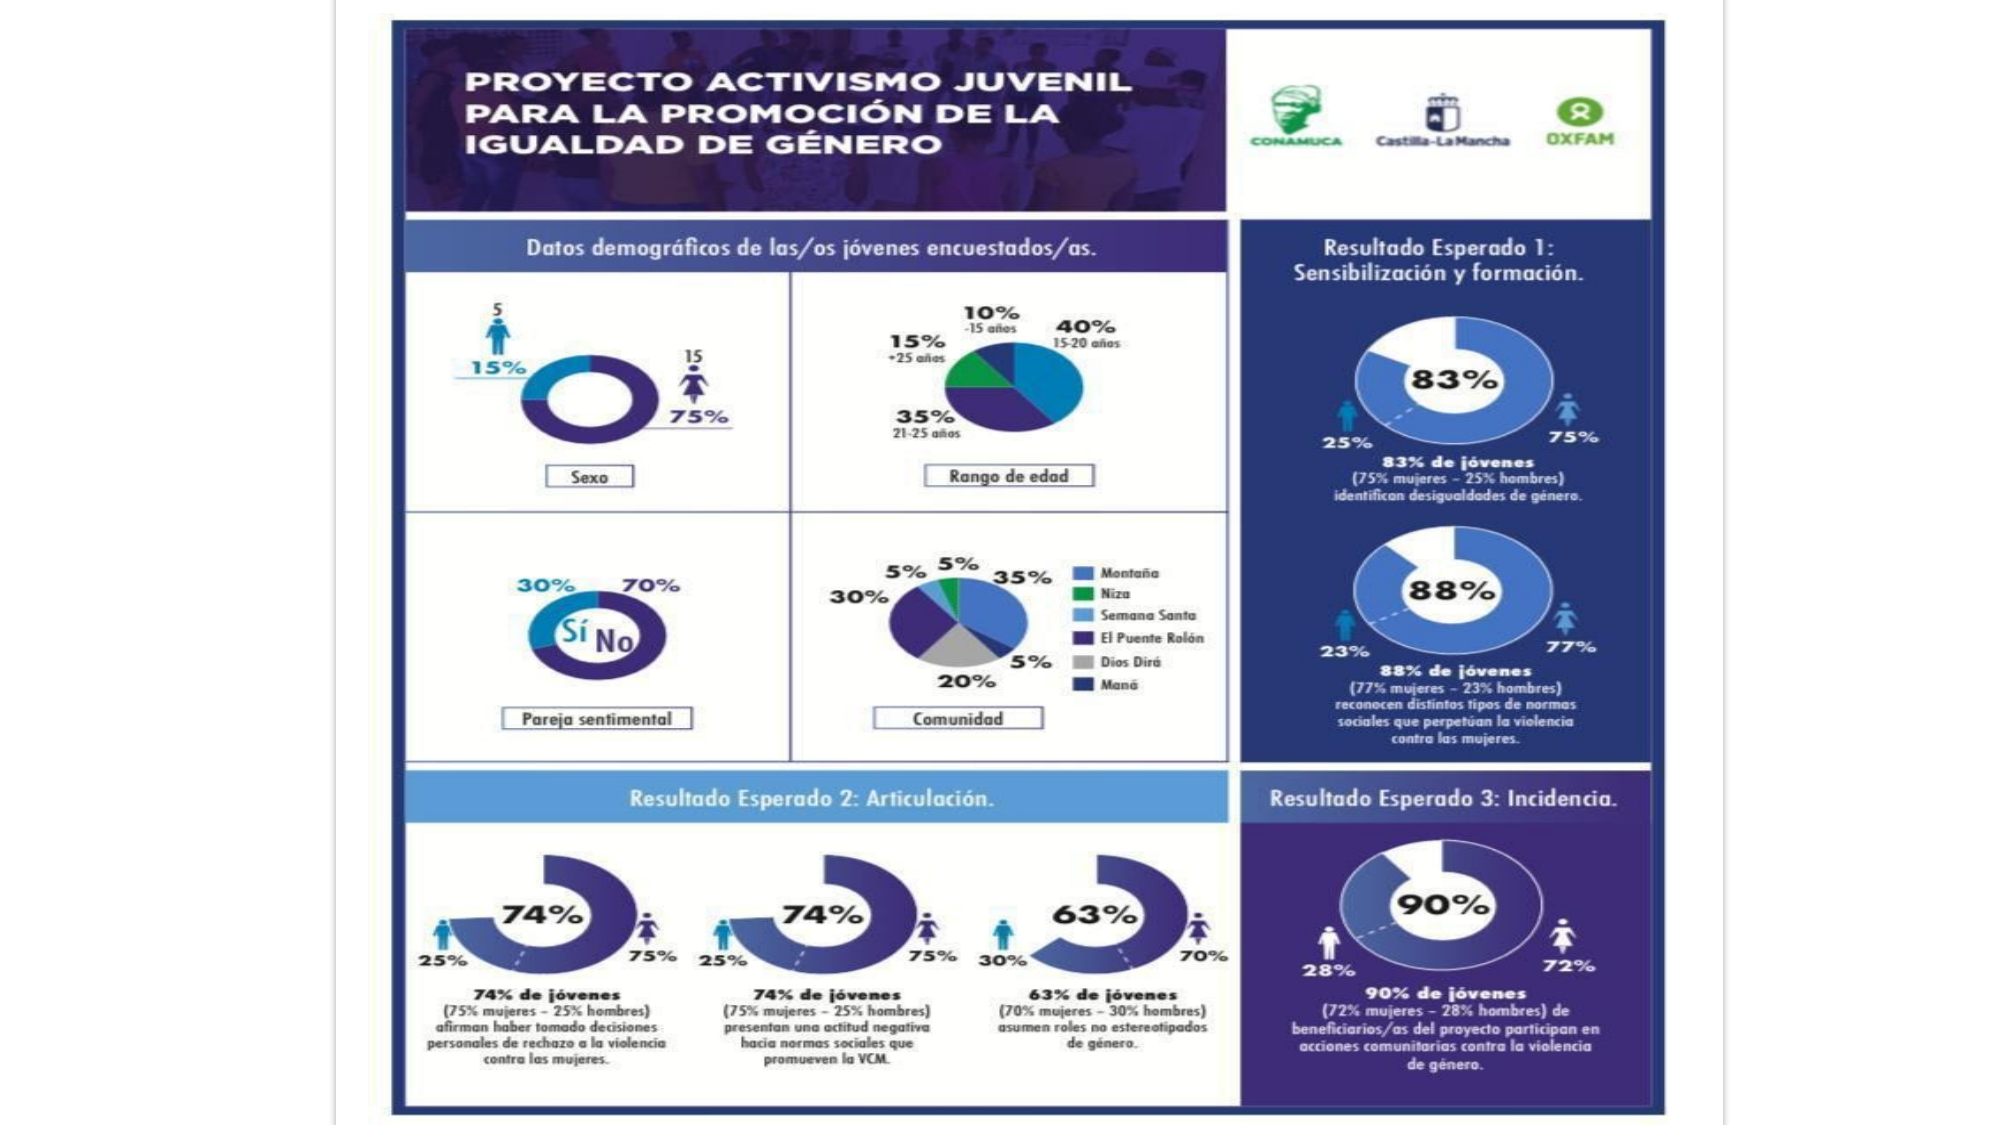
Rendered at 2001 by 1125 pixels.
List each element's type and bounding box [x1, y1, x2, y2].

picture [367, 12, 1693, 1125]
